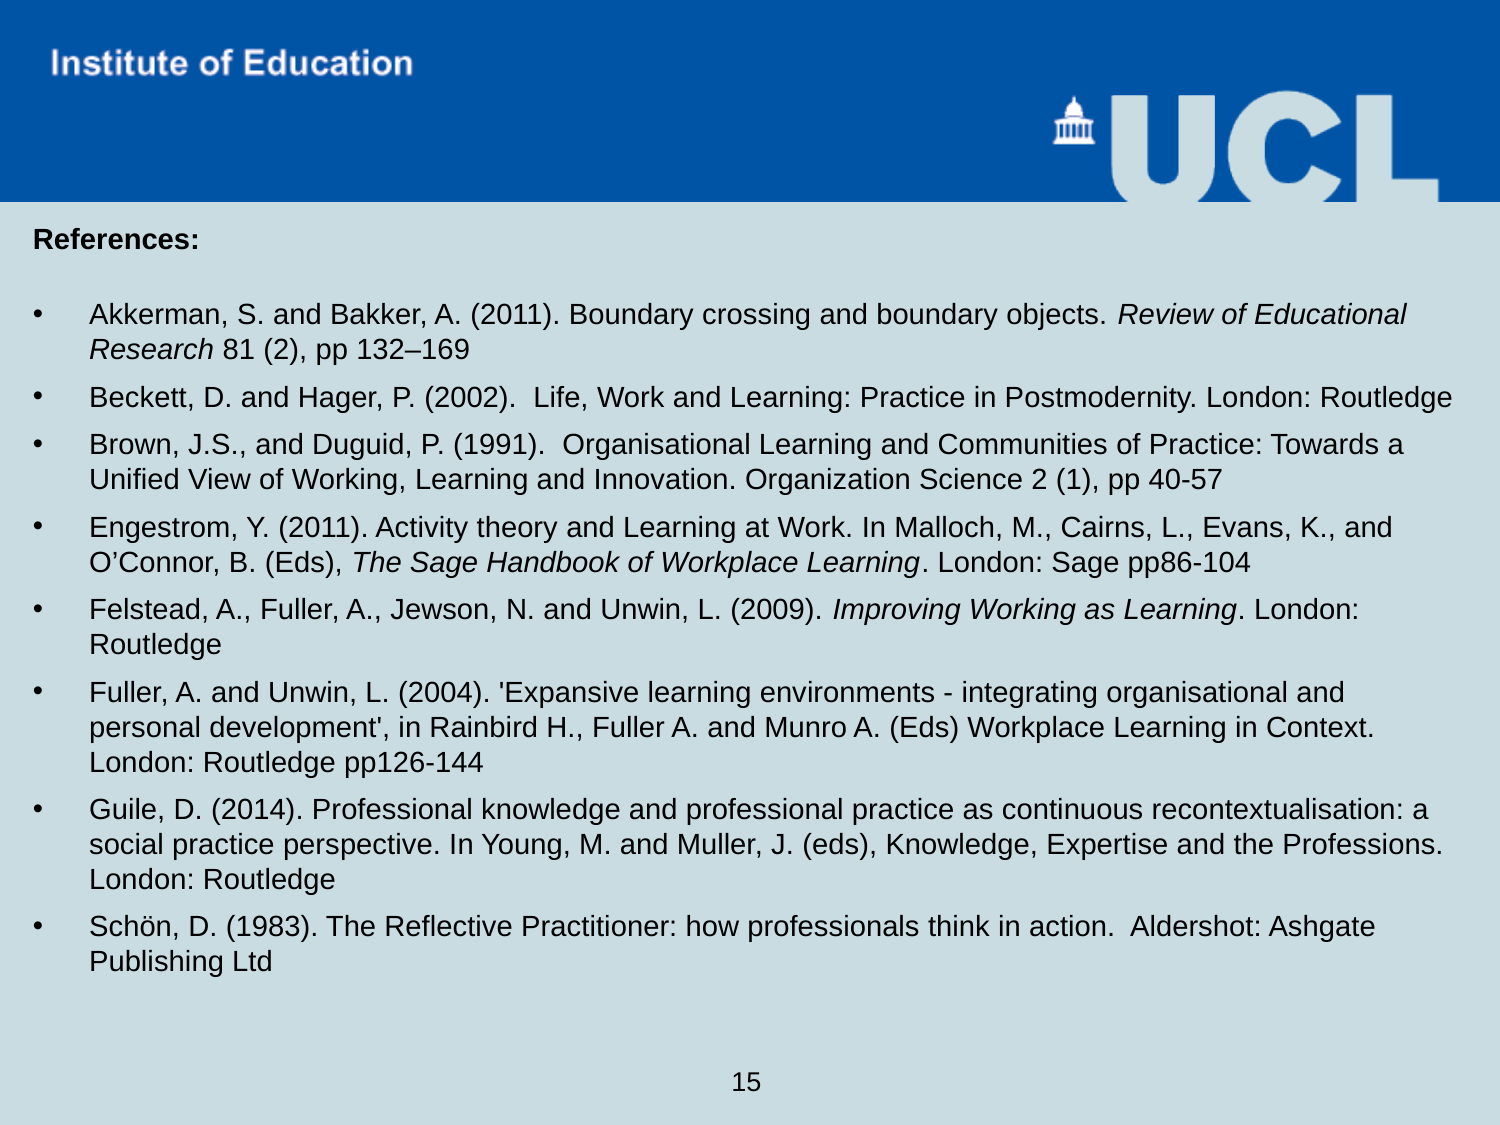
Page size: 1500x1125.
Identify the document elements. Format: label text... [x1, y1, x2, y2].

picture [0, 0, 1500, 202]
list 15 [56, 1056, 1437, 1108]
list References: Akkerman, S. and Bakker, A. (2011). Boundary crossing and boundary objects. Review of Educational Research 81 (2), pp 132–169 Beckett, D. and Hager, P. (2002). Life, Work and Learning: Practice in Postmodernity. London: Routledge Brown, J.S., and Duguid, P. (1991). Organisational Learning and Communities of Practice: Towards a Unified View of Working, Learning and Innovation. Organization Science 2 (1), pp 40-57 Engestrom, Y. (2011). Activity theory and Learning at Work. In Malloch, M., Cairns, L., Evans, K., and O’Connor, B. (Eds), The Sage Handbook of Workplace Learning. London: Sage pp86-104 Felstead, A., Fuller, A., Jewson, N. and Unwin, L. (2009). Improving Working as Learning. London: Routledge Fuller, A. and Unwin, L. (2004). 'Expansive learning environments - integrating organisational and personal development', in Rainbird H., Fuller A. and Munro A. (Eds) Workplace Learning in Context. London: Routledge pp126-144 Guile, D. (2014). Professional knowledge and professional practice as continuous recontextualisation: a social practice perspective. In Young, M. and Muller, J. (eds), Knowledge, Expertise and the Professions. London: Routledge Schön, D. (1983). The Reflective Practitioner: how professionals think in action. Aldershot: Ashgate Publishing Ltd [18, 212, 1475, 1068]
